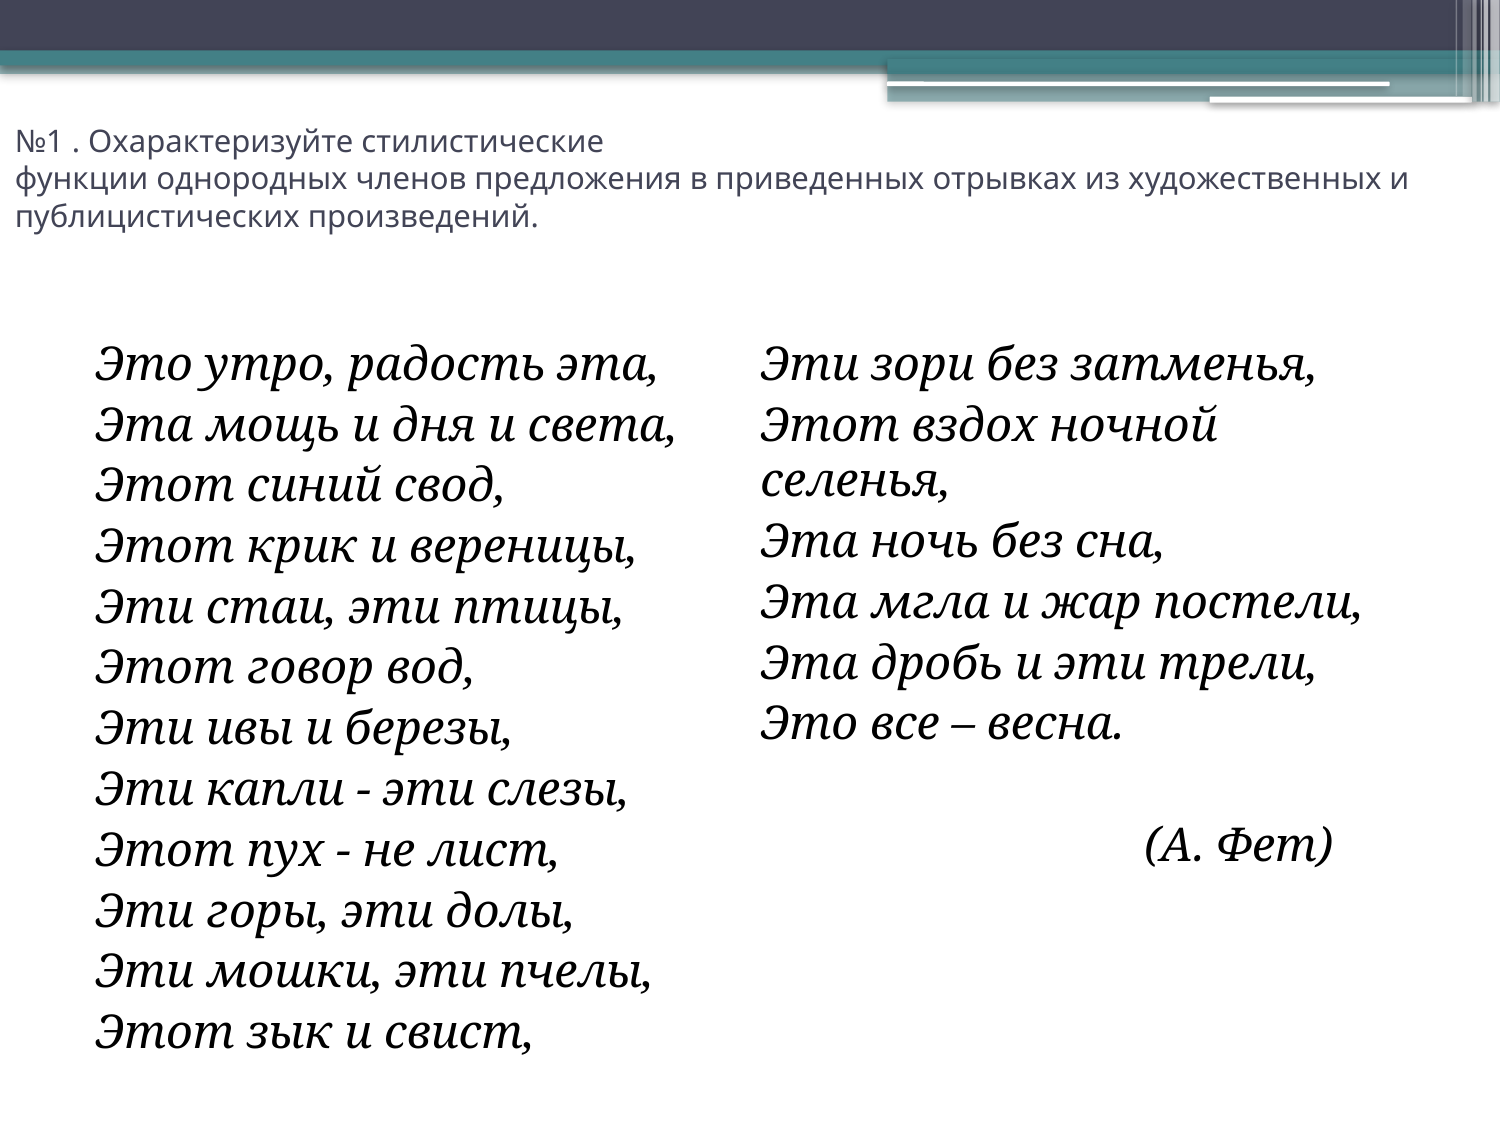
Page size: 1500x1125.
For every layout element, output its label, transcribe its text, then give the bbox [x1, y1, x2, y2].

list Это утро, радость эта, Эта мощь и дня и света, Этот синий свод, Этот крик и вереницы, Эти стаи, эти птицы, Этот говор вод, Эти ивы и березы, Эти капли - эти слезы, Этот пух - не лист, Эти горы, эти долы, Эти мошки, эти пчелы, Этот зык и свист, Эти зори без затменья, Этот вздох ночной селенья, Эта ночь без сна, Эта мгла и жар постели, Эта дробь и эти трели, Это все – весна. (А. Фет) [64, 326, 1425, 1079]
title №1 . Охарактеризуйте стилистические функции однородных членов предложения в приведенных отрывках из художественных и публицистических произведений. [0, 113, 1425, 279]
